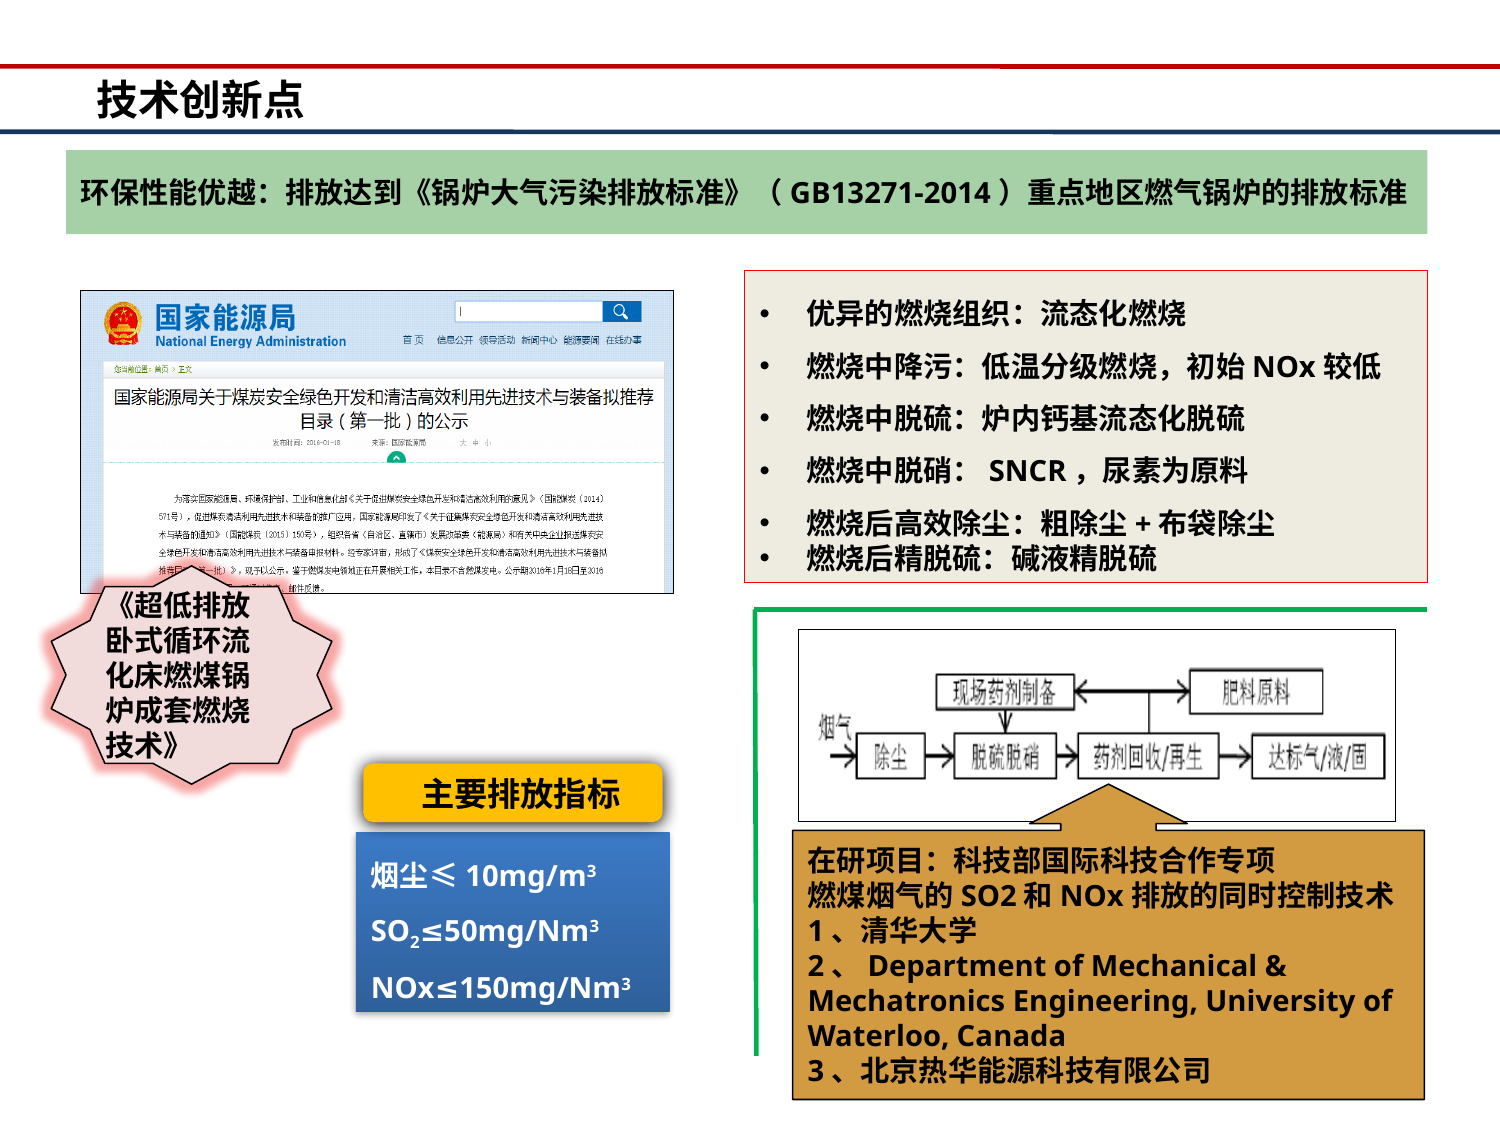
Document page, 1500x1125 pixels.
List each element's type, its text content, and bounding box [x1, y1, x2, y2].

picture [798, 629, 1396, 822]
text_box 《超低排放卧式循环流化床燃煤锅炉成套燃烧技术》 [51, 604, 332, 785]
text_box 主要排放指标 [361, 761, 665, 825]
text_box 环保性能优越：排放达到《锅炉大气污染排放标准》（GB13271-2014）重点地区燃气锅炉的排放标准 [66, 150, 1428, 235]
text_box [1105, 1055, 1456, 1116]
picture [79, 290, 674, 595]
text_box 优异的燃烧组织：流态化燃烧 燃烧中降污：低温分级燃烧，初始NOx较低 燃烧中脱硫：炉内钙基流态化脱硫 燃烧中脱硝：SNCR，尿素为原料 燃烧后高效除尘：粗除尘+布袋除尘 燃烧后精脱硫：碱液精脱硫 [744, 270, 1428, 583]
text_box 在研项目：科技部国际科技合作专项 燃煤烟气的SO2和NOx排放的同时控制技术 1、清华大学 2、Department of Mechanical & Mechatronics Engineering, University of Waterloo, Canada 3、北京热华能源科技有限公司 [792, 830, 1425, 1100]
text_box 技术创新点 [81, 66, 321, 132]
text_box 烟尘≤10mg/m3 SO2≤50mg/Nm3 NOx≤150mg/Nm3 [355, 834, 670, 1012]
